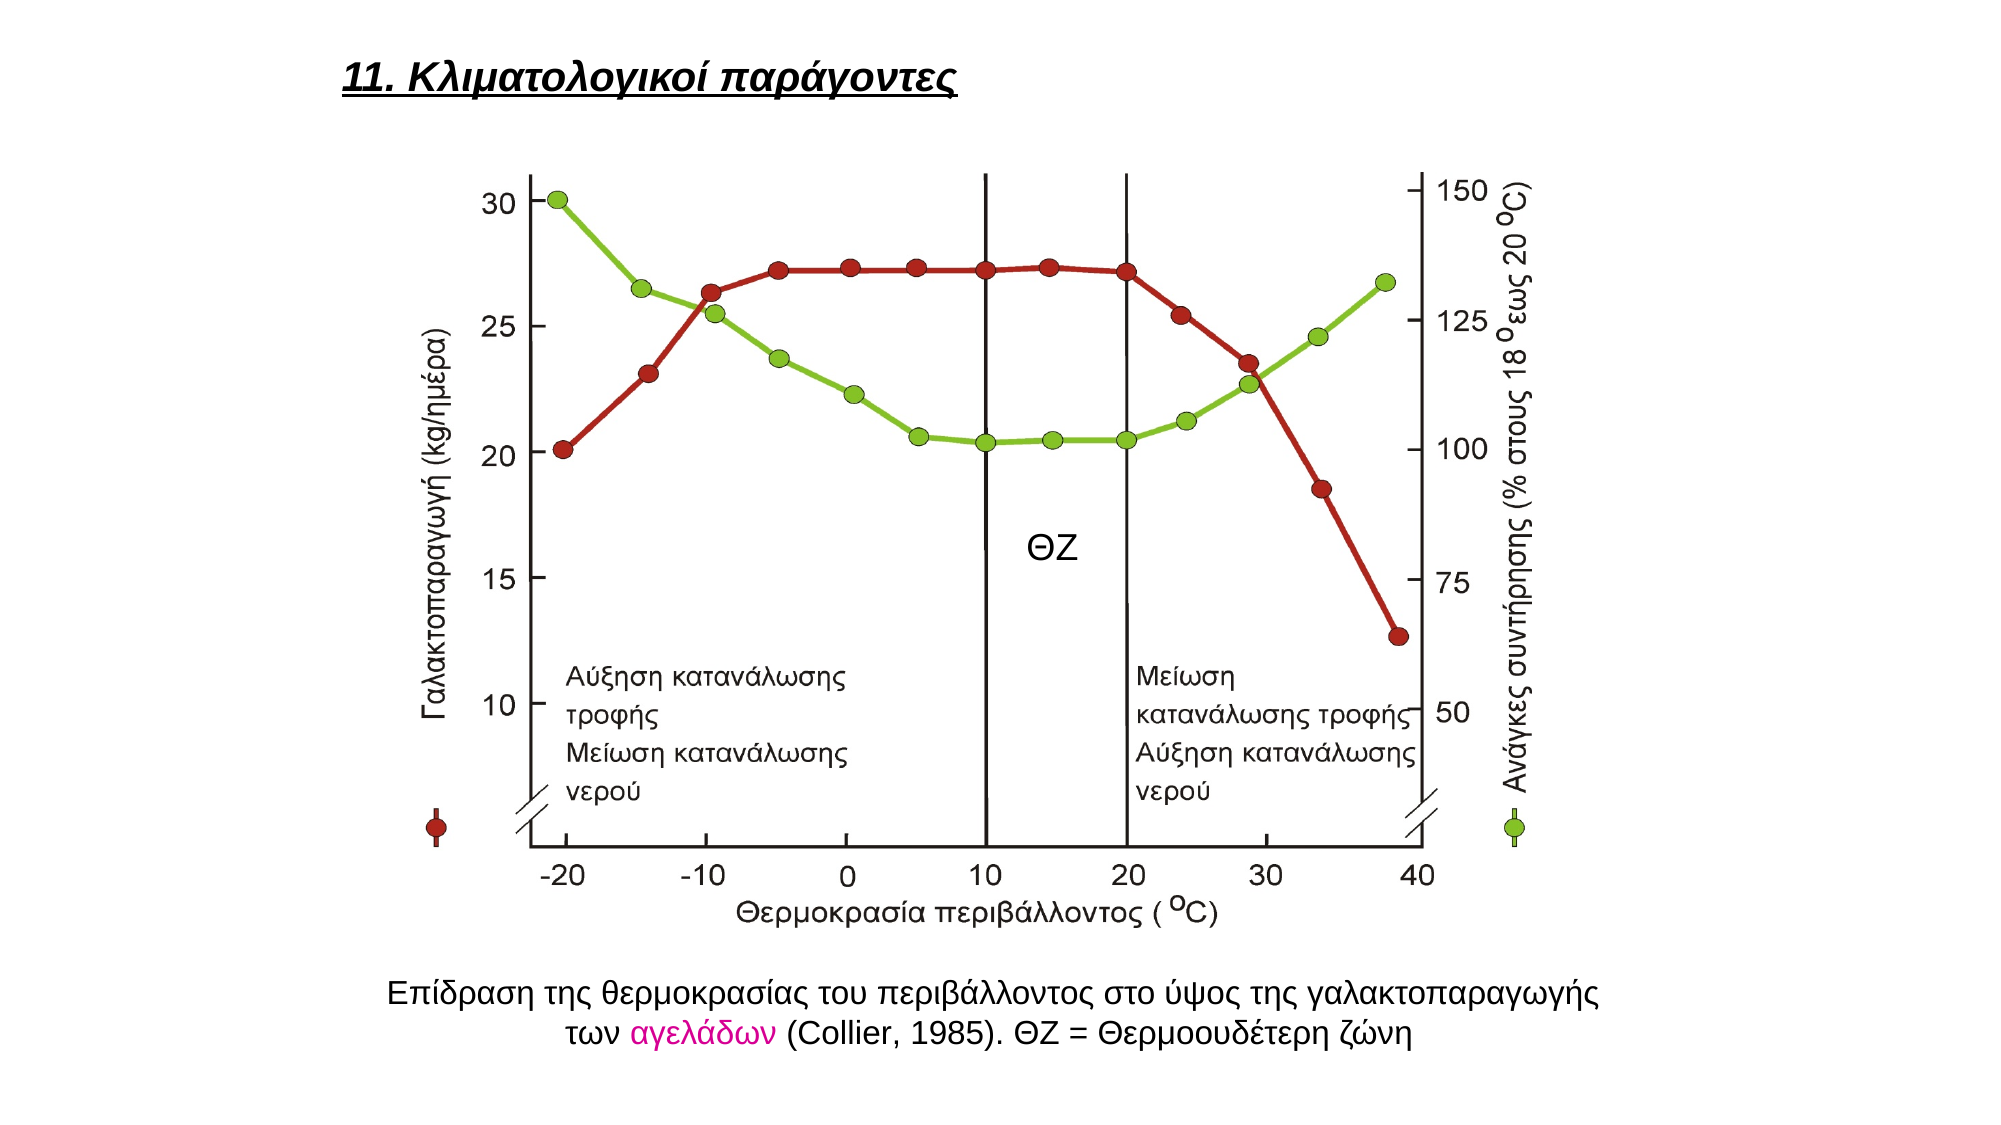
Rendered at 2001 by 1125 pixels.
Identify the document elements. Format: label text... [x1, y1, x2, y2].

text_box 11. Κλιματολογικοί παράγοντες [326, 42, 1532, 108]
text_box Επίδραση της θερμοκρασίας του περιβάλλοντος στο ύψος της γαλακτοπαραγωγής των αγελάδων (Collier, 1985). ΘΖ = Θερμοουδέτερη ζώνη [362, 964, 1626, 1059]
picture [421, 172, 1532, 928]
